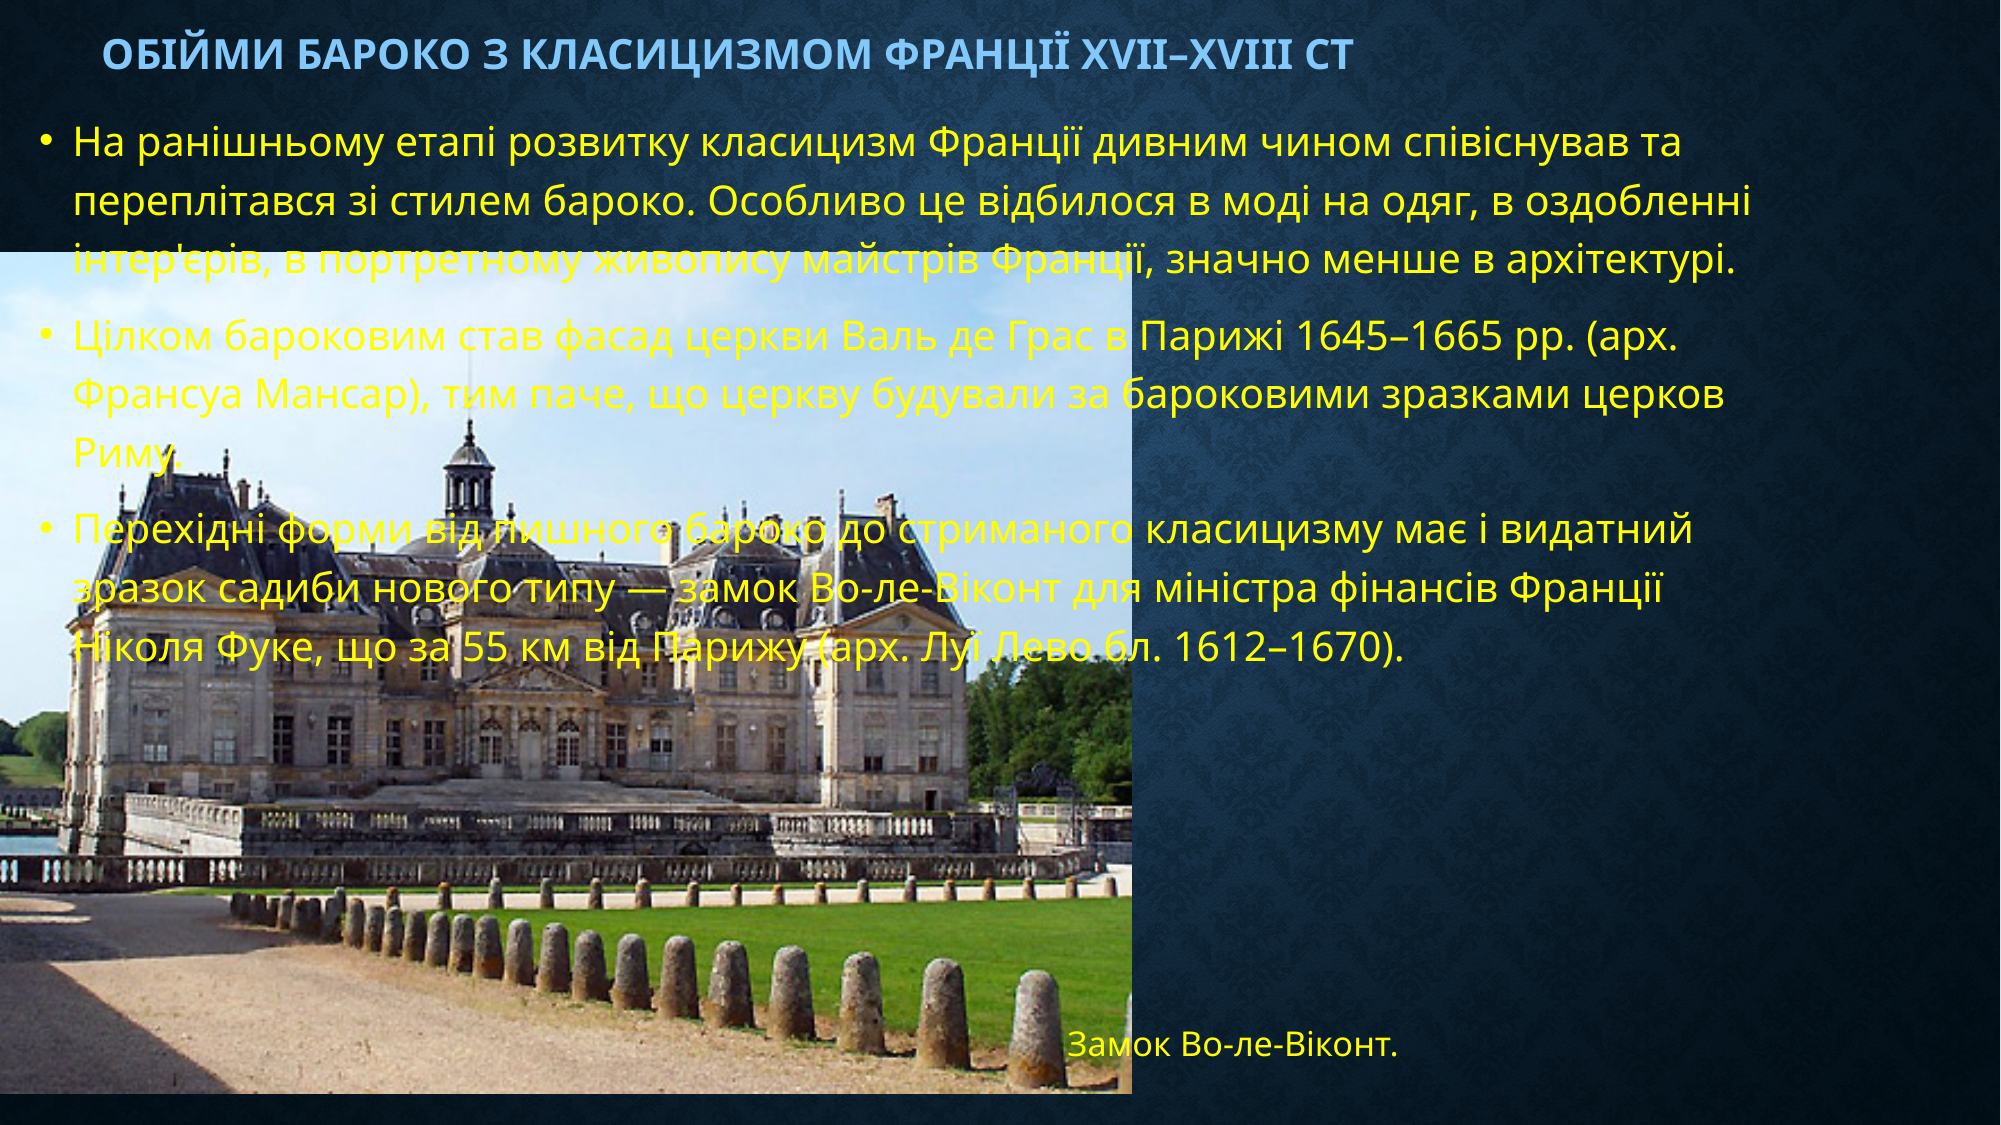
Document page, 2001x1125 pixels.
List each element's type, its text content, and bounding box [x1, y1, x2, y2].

title Обійми бароко з класицизмом Франції XVII–XVIII ст [0, 14, 1578, 98]
list На ранішньому етапі розвитку класицизм Франції дивним чином співіснував та переплітався зі стилем бароко. Особливо це відбилося в моді на одяг, в оздобленні інтер'єрів, в портретному живопису майстрів Франції, значно менше в архітектурі. Цілком бароковим став фасад церкви Валь де Грас в Парижі 1645–1665 рр. (арх. Франсуа Мансар), тим паче, що церкву будували за бароковими зразками церков Риму. Перехідні форми від пишного бароко до стриманого класицизму має і видатний зразок садиби нового типу — замок Во-ле-Віконт для міністра фінансів Франції Ніколя Фуке, що за 55 км від Парижу (арх. Луї Лево бл. 1612–1670). Замок Во-ле-Віконт. [24, 97, 1821, 1094]
picture [0, 251, 1132, 1094]
